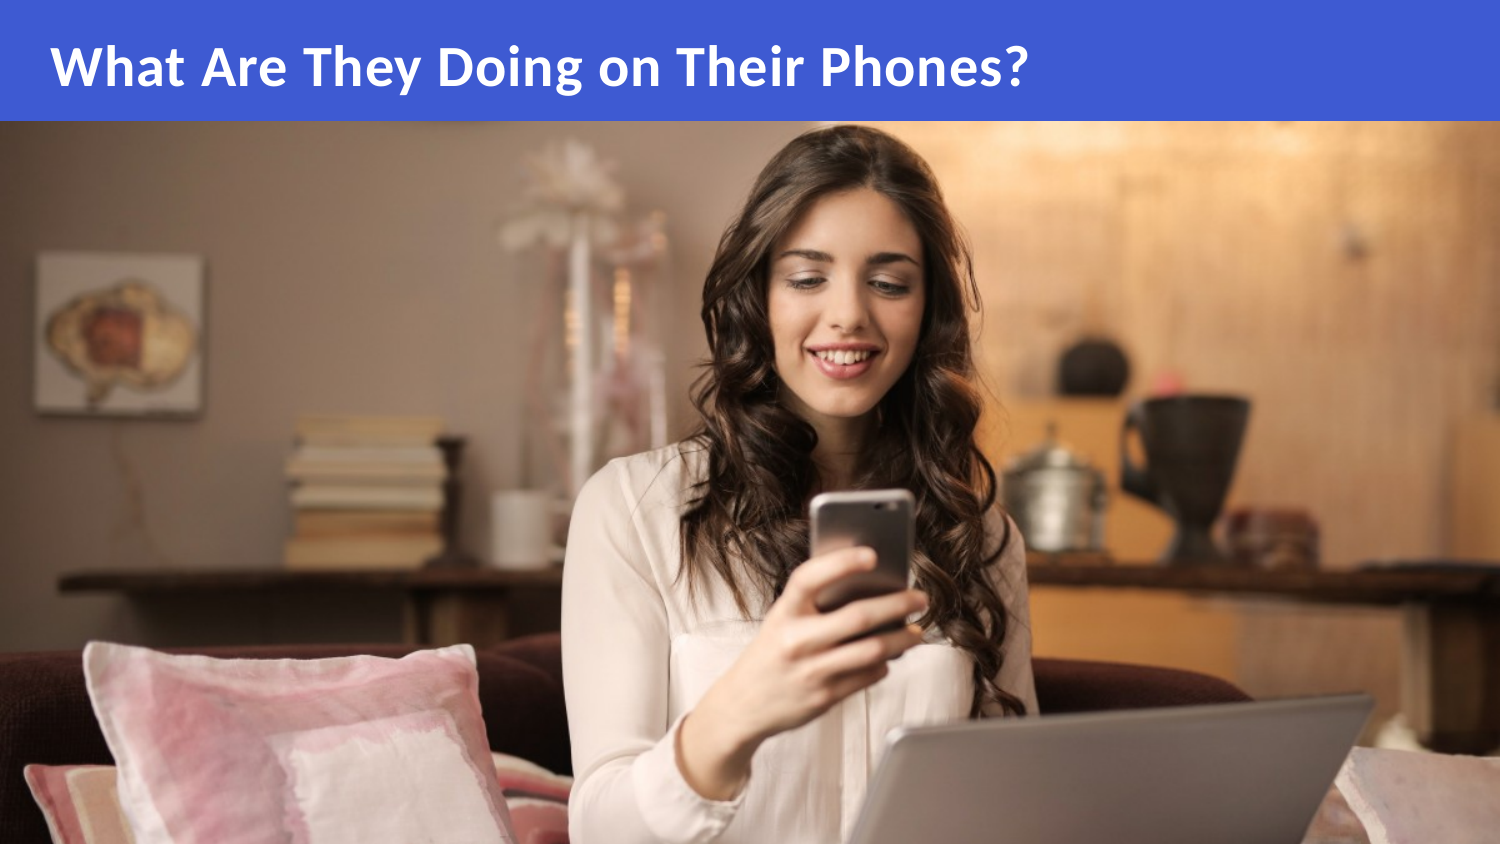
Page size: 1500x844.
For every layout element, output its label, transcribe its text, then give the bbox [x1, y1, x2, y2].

picture [0, 121, 1500, 844]
title What Are They Doing on Their Phones? [35, 34, 1435, 121]
